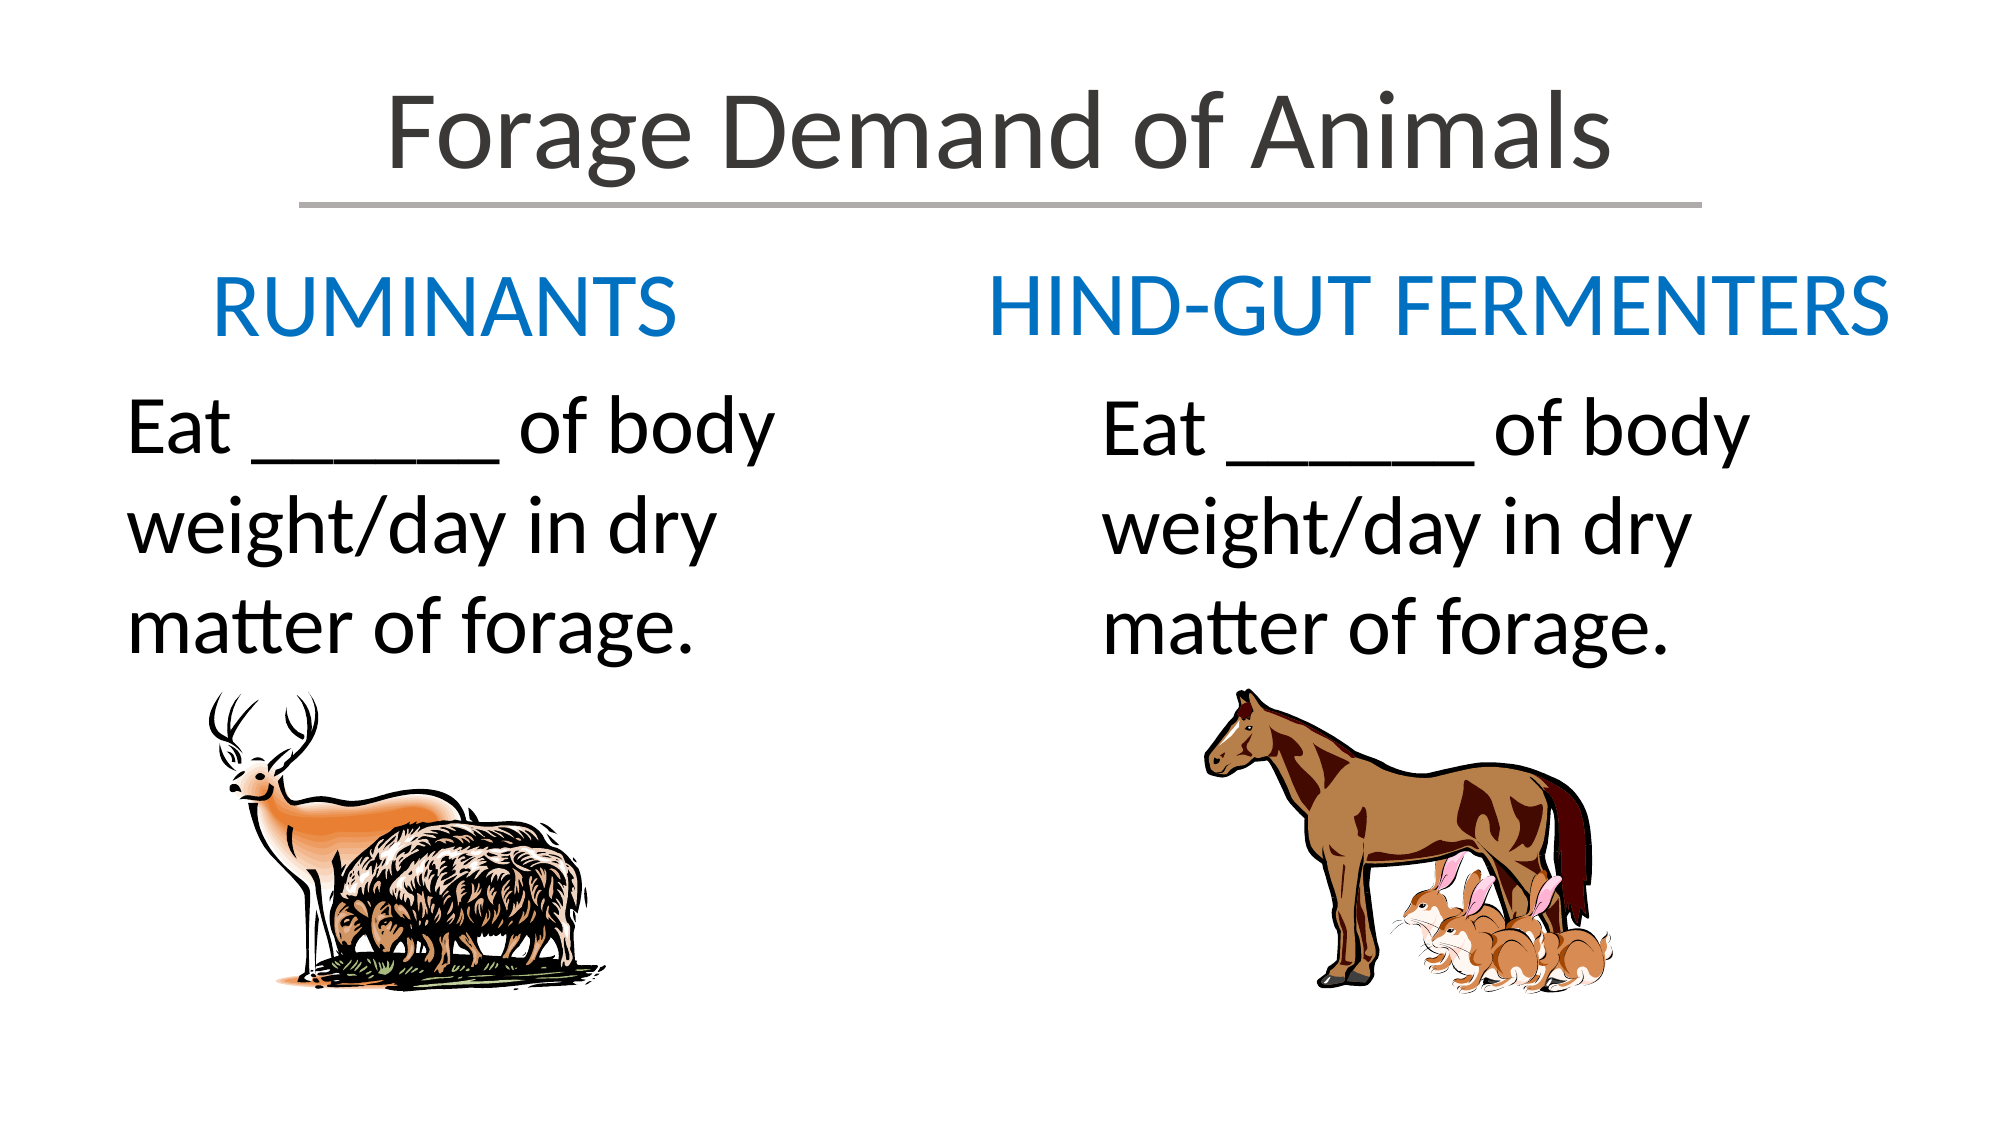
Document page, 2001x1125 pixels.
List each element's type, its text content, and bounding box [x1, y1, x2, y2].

text_box HIND-GUT FERMENTERS [922, 236, 1959, 362]
text_box Eat ______ of body weight/day in dry matter of forage. [111, 362, 836, 678]
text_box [1202, 688, 1618, 995]
text_box RUMINANTS [144, 237, 747, 362]
text_box Eat ______ of body weight/day in dry matter of forage. [1086, 364, 1811, 680]
text_box Forage Demand of Animals [0, 49, 2000, 199]
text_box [208, 691, 609, 995]
